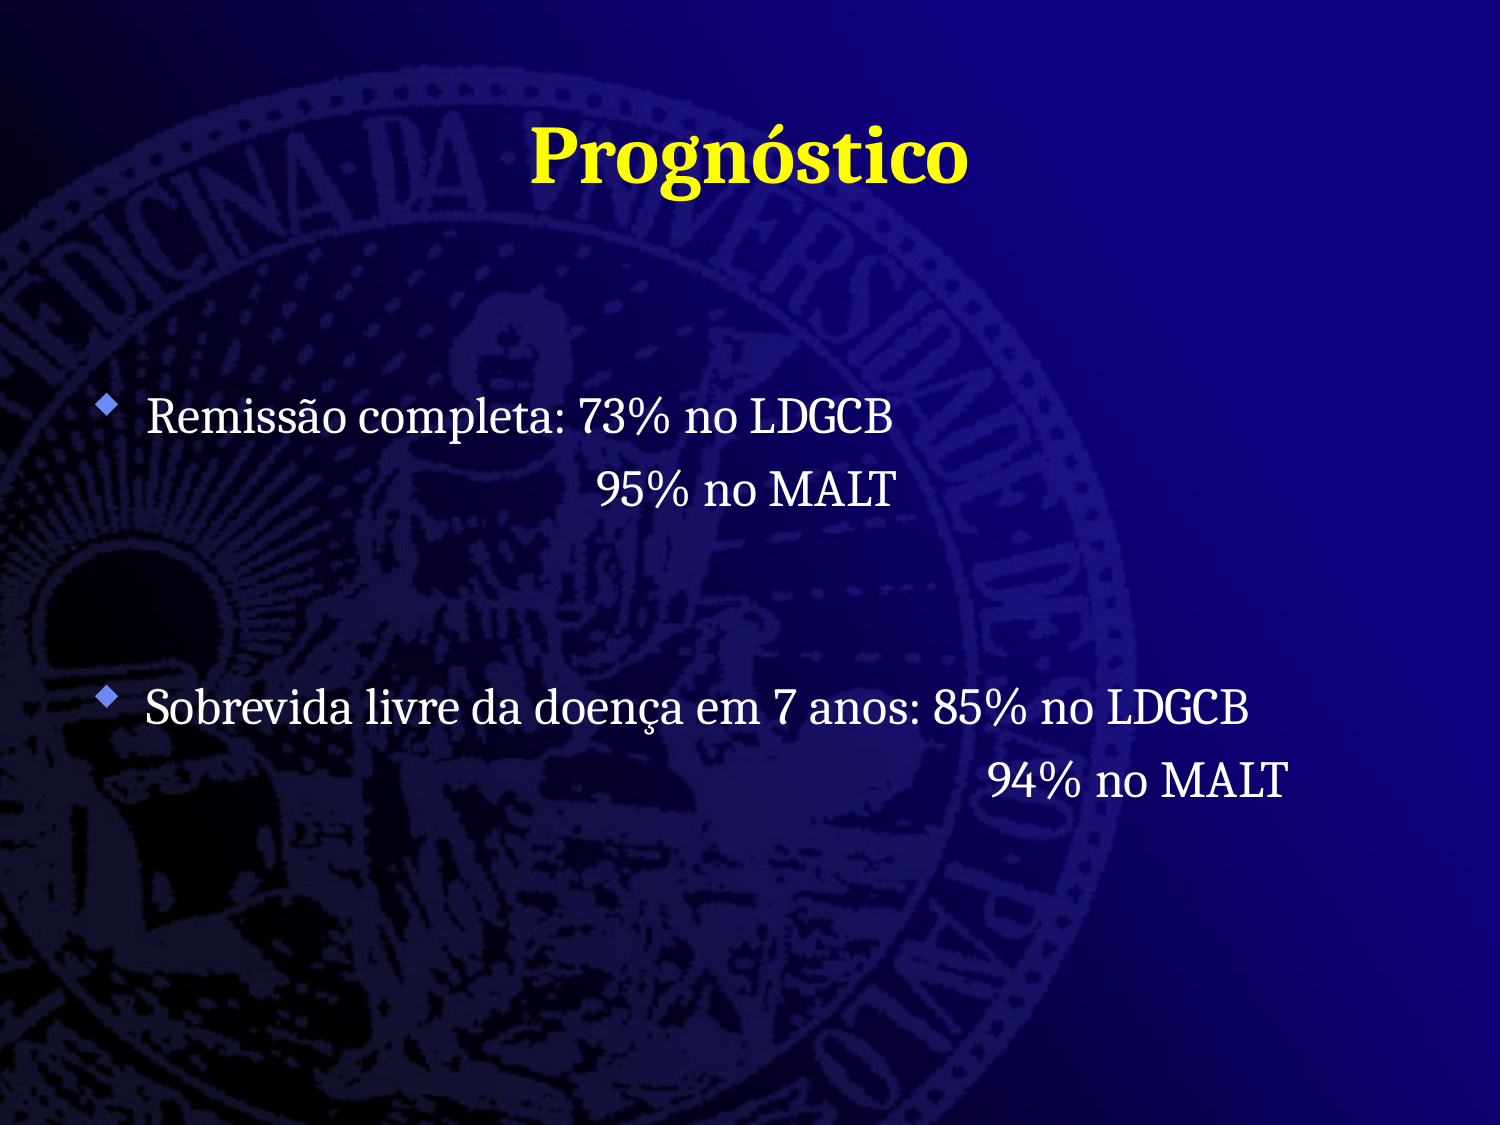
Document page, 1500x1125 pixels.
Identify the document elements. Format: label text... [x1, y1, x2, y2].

title Prognóstico [74, 44, 1426, 256]
list Remissão completa: 73% no LDGCB 95% no MALT Sobrevida livre da doença em 7 anos: 85% no LDGCB 94% no MALT [74, 373, 1459, 1071]
picture [0, 0, 1500, 1125]
